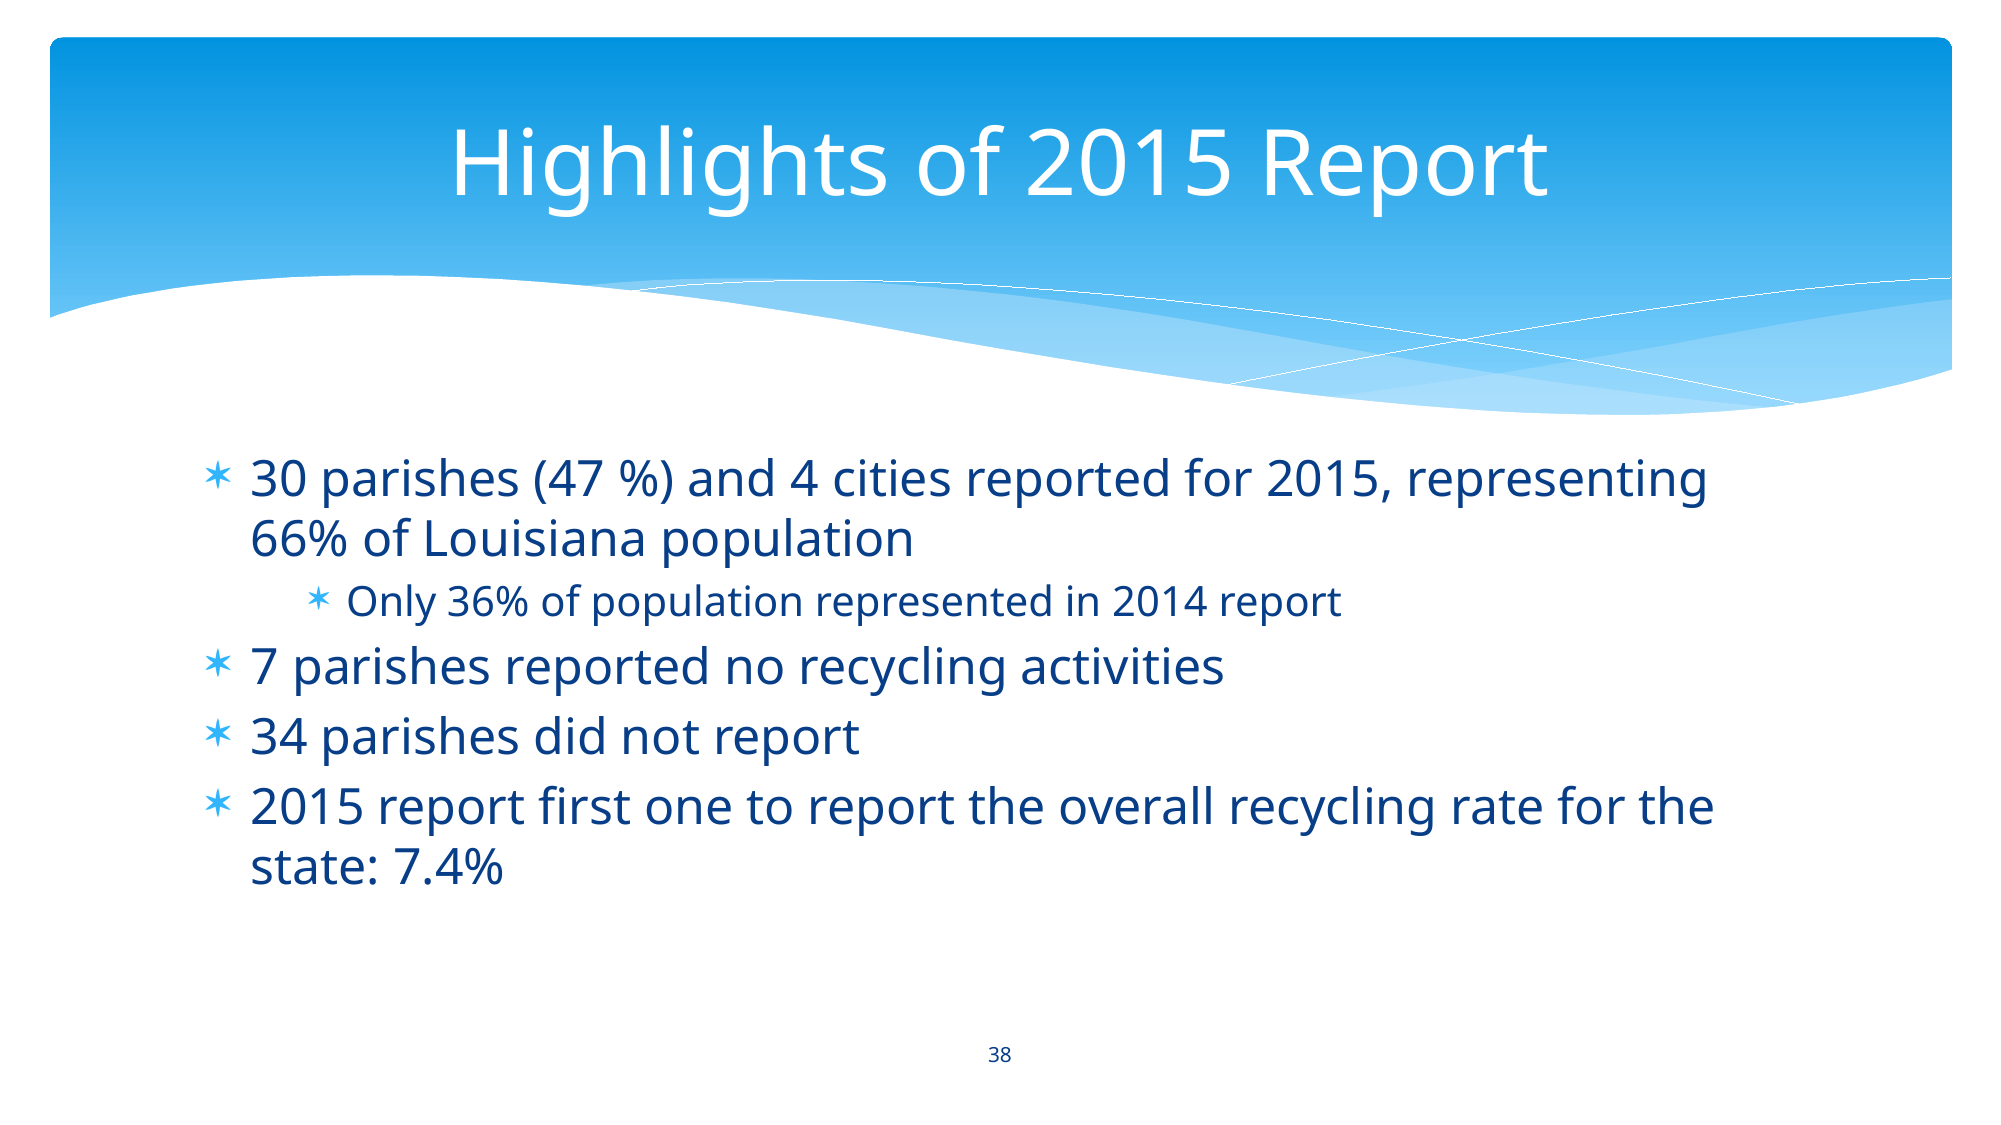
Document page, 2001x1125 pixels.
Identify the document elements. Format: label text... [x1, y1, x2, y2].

slide_number 38 [872, 1025, 1128, 1086]
title Highlights of 2015 Report [99, 55, 1900, 261]
list 30 parishes (47 %) and 4 cities reported for 2015, representing 66% of Louisiana population Only 36% of population represented in 2014 report 7 parishes reported no recycling activities 34 parishes did not report 2015 report first one to report the overall recycling rate for the state: 7.4% [190, 438, 1812, 1005]
